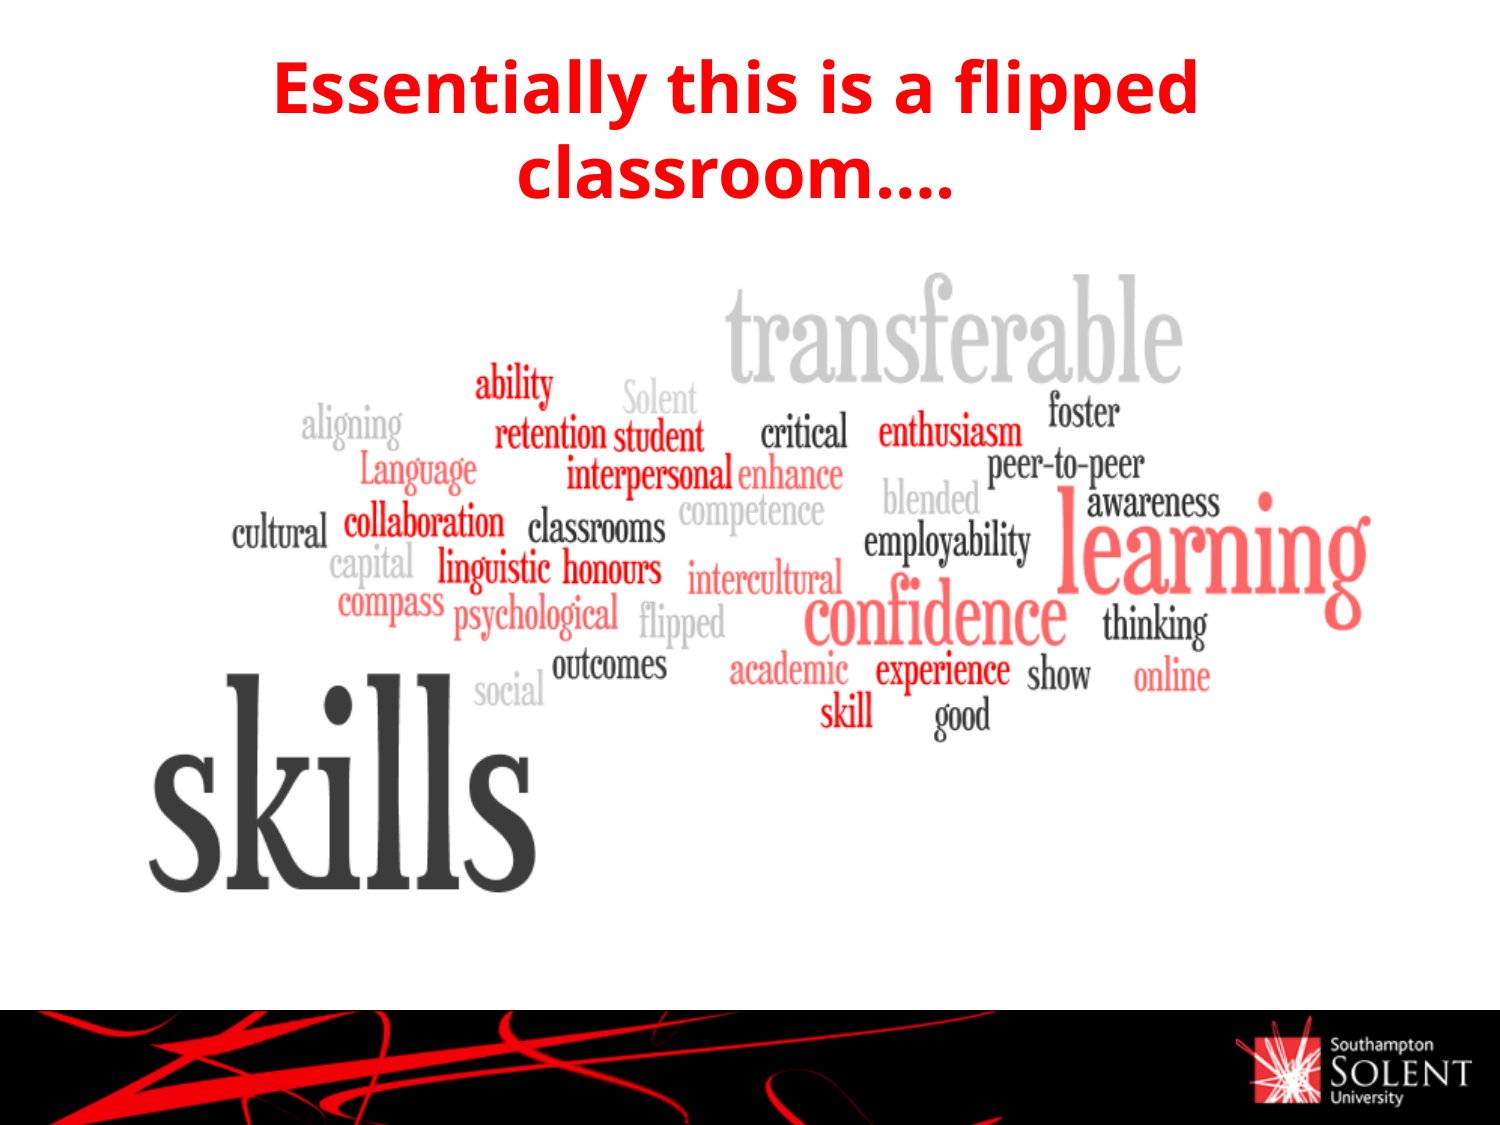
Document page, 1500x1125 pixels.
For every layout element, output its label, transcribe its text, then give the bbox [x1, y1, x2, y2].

picture [123, 219, 1389, 953]
picture [0, 1010, 1500, 1125]
title Essentially this is a flipped classroom…. [64, 42, 1409, 172]
